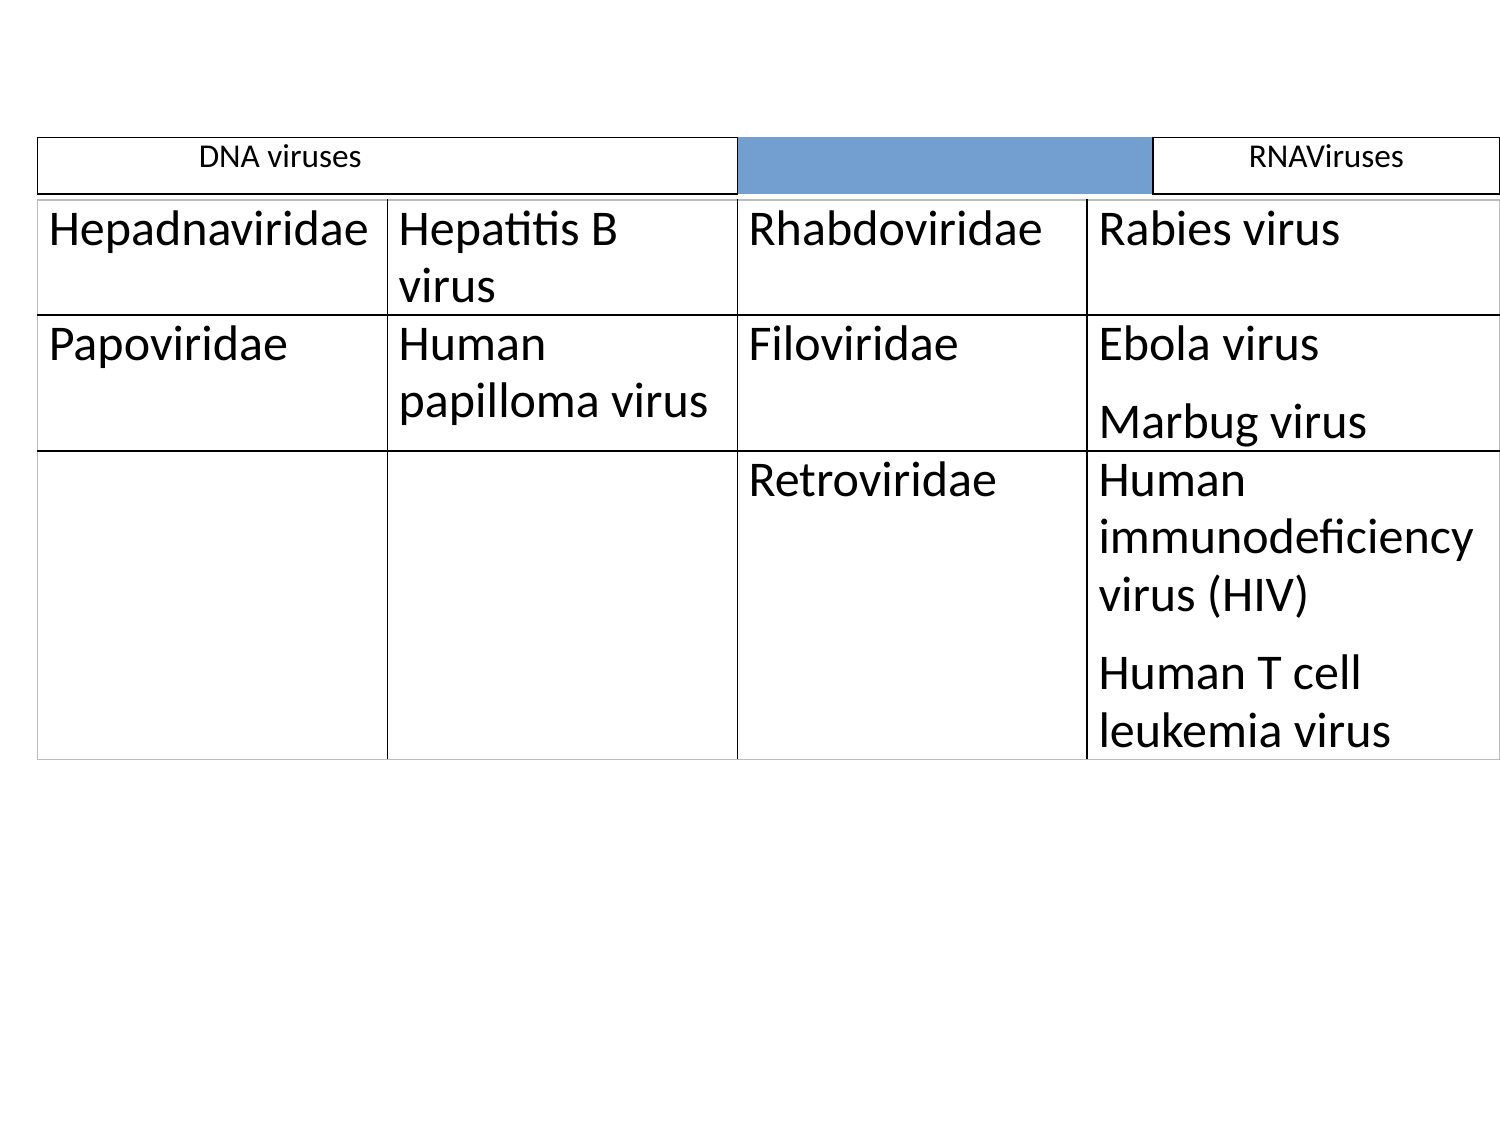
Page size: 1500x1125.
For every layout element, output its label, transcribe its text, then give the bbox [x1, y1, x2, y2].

table_cell [388, 452, 737, 759]
table_header Hepadnaviridae [38, 201, 387, 314]
table_header Rabies virus [1088, 201, 1499, 314]
table_cell Filoviridae [738, 316, 1086, 450]
table_cell Human immunodeficiency virus (HIV) Human T cell leukemia virus [1088, 452, 1499, 759]
table_cell Papoviridae [38, 316, 387, 450]
table_cell Human papilloma virus [388, 316, 737, 450]
table_header RNAViruses [1154, 138, 1499, 193]
table_cell [38, 452, 387, 759]
table_header Rhabdoviridae [738, 201, 1086, 314]
table_cell Retroviridae [738, 452, 1086, 759]
table_header Hepatitis B virus [388, 201, 737, 314]
table_cell Ebola virus Marbug virus [1088, 316, 1499, 450]
table_header DNA viruses [38, 138, 737, 193]
